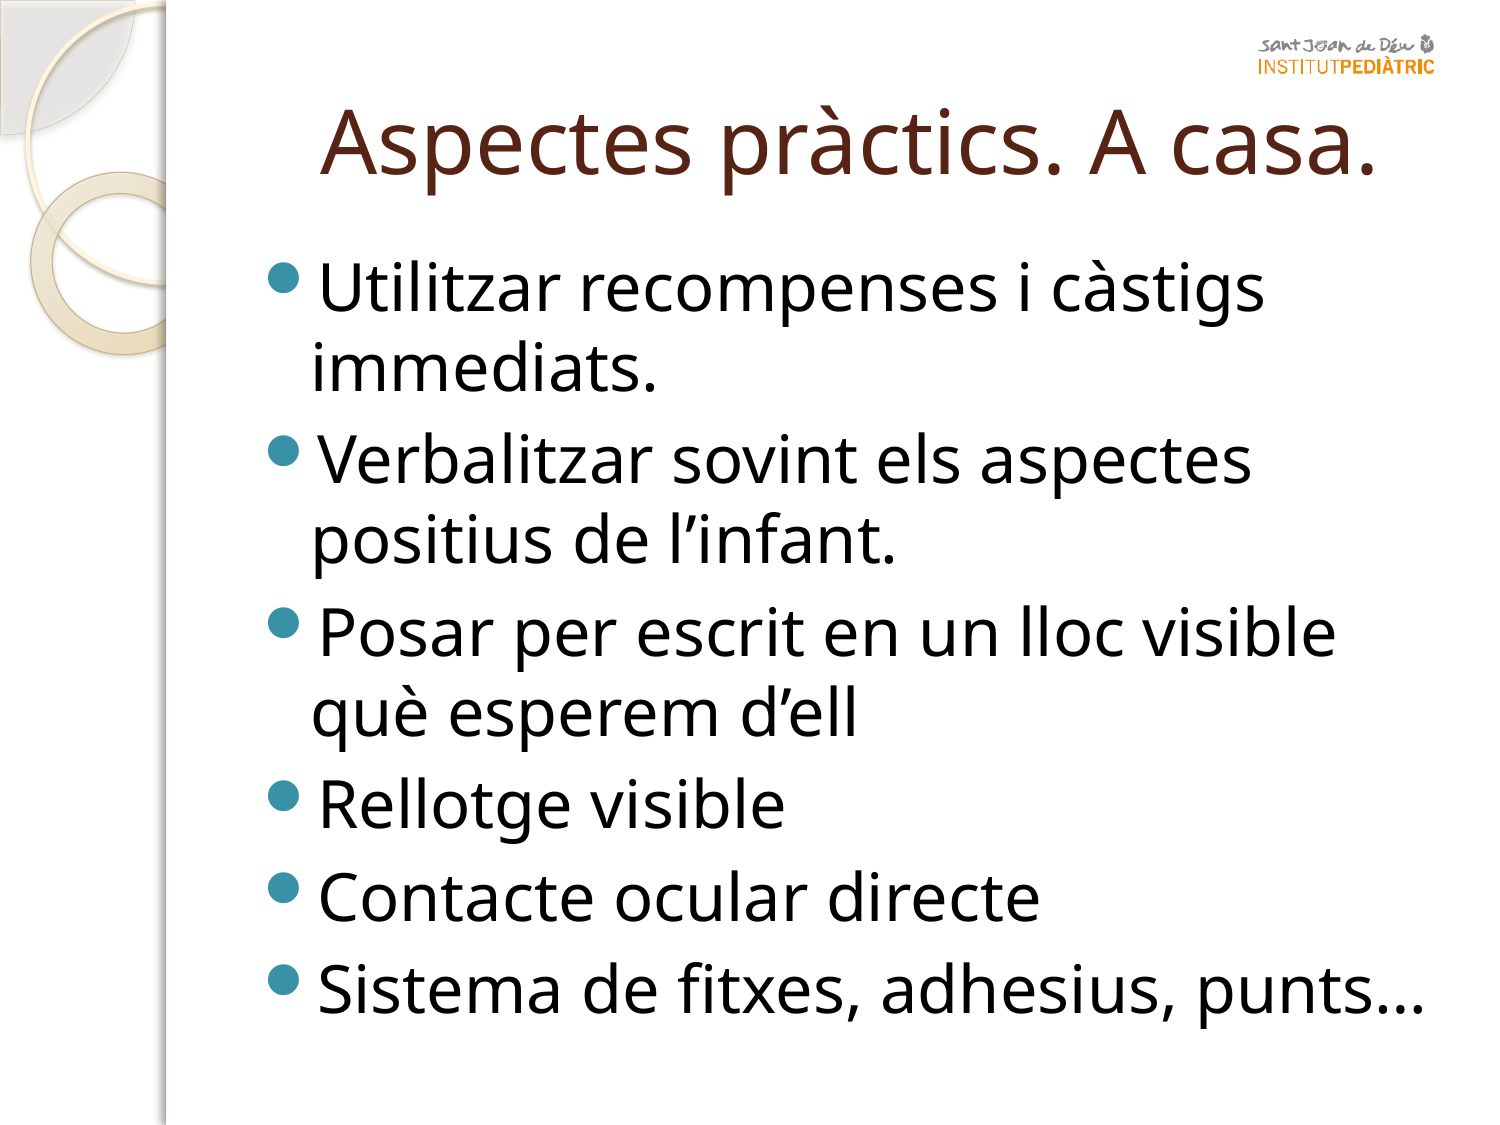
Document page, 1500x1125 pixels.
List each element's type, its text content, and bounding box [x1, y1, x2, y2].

title Aspectes pràctics. A casa. [235, 45, 1466, 233]
picture [1243, 11, 1466, 95]
list Utilitzar recompenses i càstigs immediats. Verbalitzar sovint els aspectes positius de l’infant. Posar per escrit en un lloc visible què esperem d’ell Rellotge visible Contacte ocular directe Sistema de fitxes, adhesius, punts… [235, 237, 1466, 1025]
